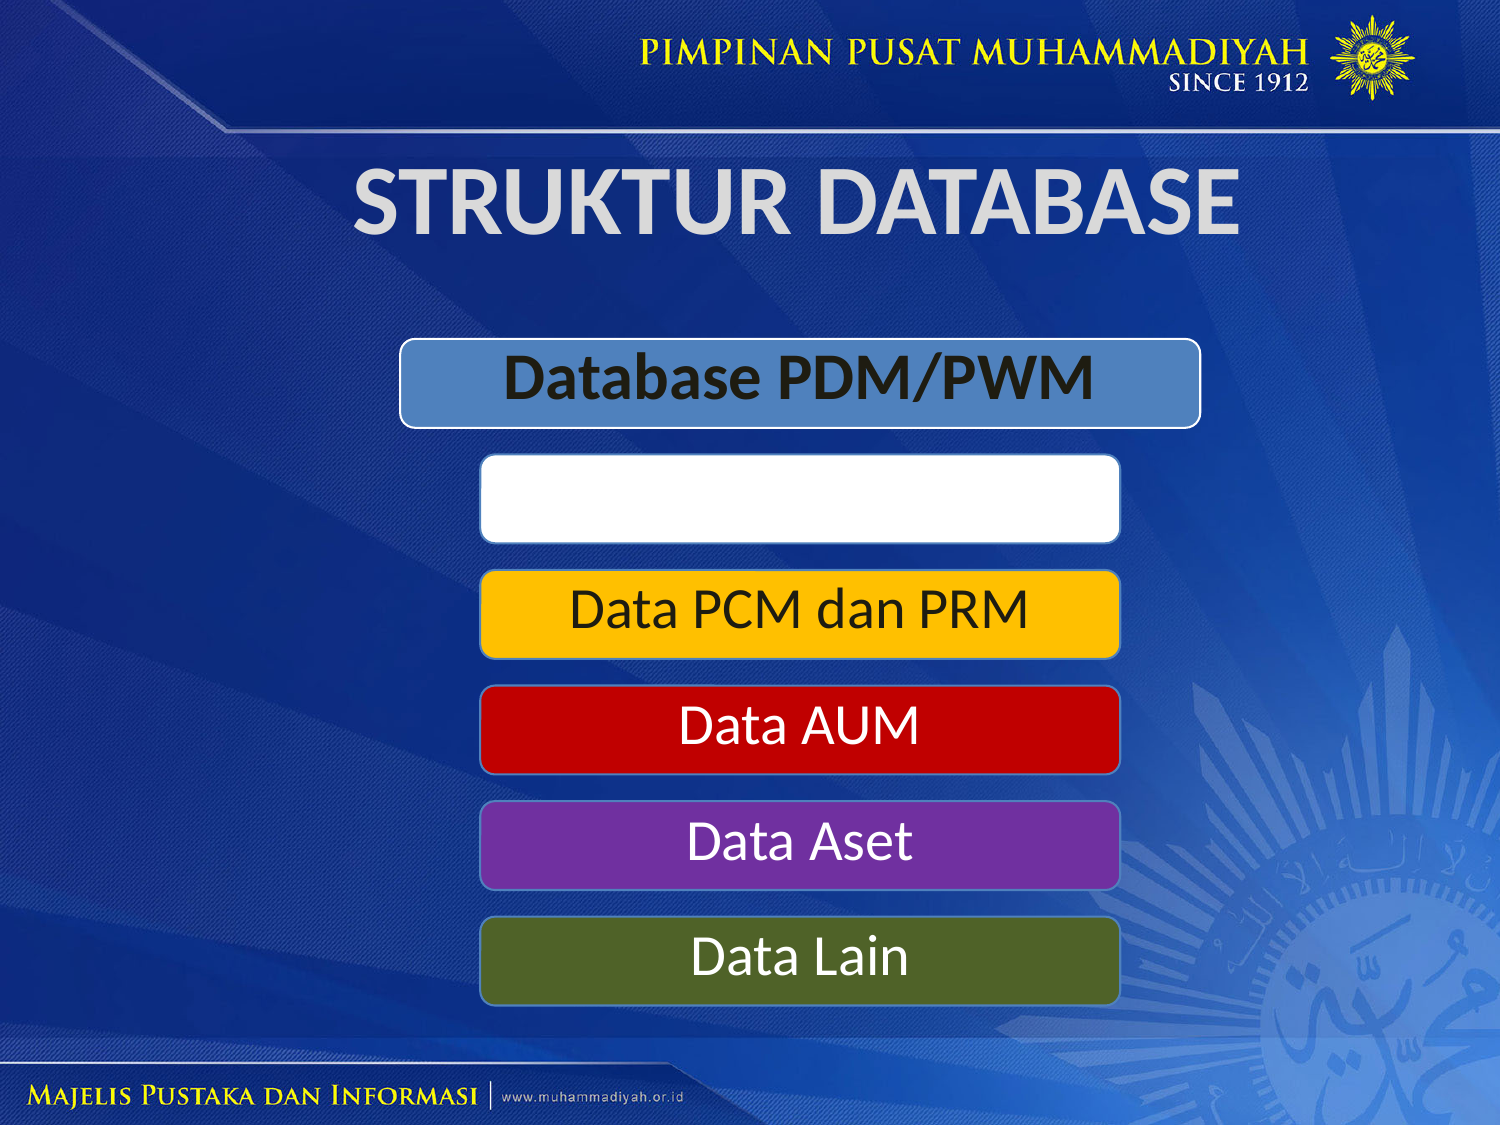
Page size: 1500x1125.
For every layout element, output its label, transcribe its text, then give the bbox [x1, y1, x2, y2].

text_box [300, 338, 1301, 1006]
picture [0, 0, 1500, 1125]
text_box STRUKTUR DATABASE [269, 140, 1327, 259]
